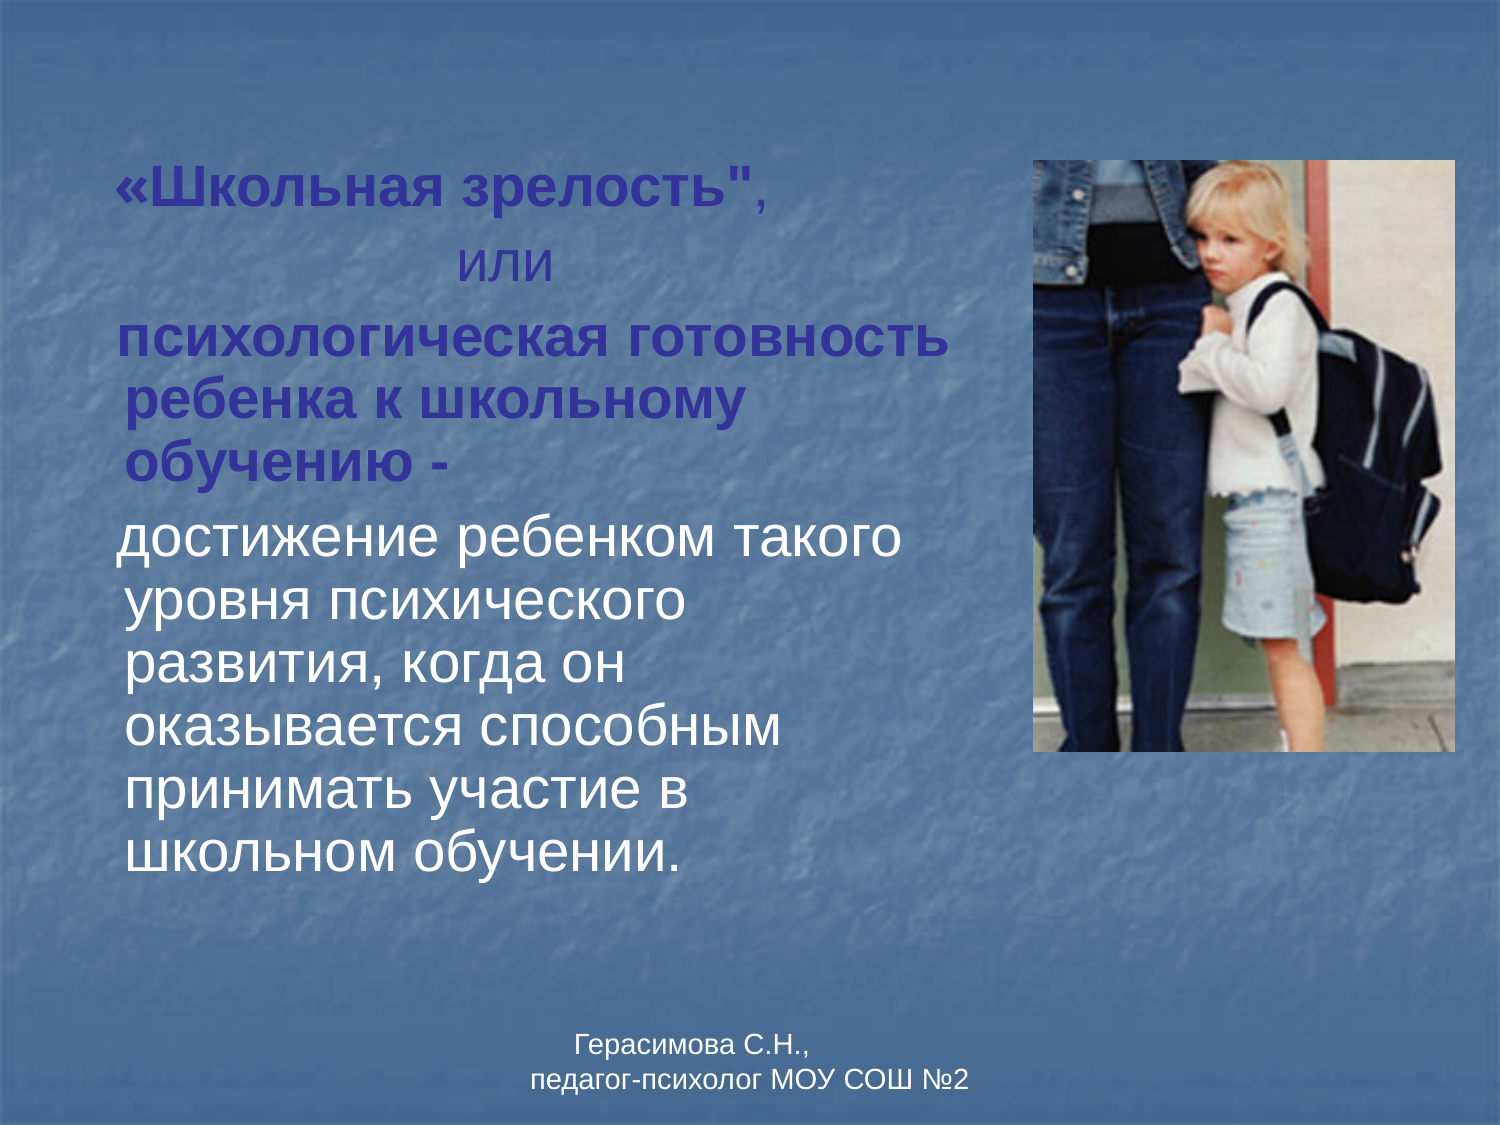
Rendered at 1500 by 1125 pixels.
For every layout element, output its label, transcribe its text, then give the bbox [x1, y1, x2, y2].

footer Герасимова С.Н., педагог-психолог МОУ СОШ №2 [512, 1024, 988, 1103]
list «Школьная зрелость", или психологическая готовность ребенка к школьному обучению - достижение ребенком такого уровня психического развития, когда он оказывается способным принимать участие в школьном обучении. [52, 148, 975, 963]
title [1033, 160, 1455, 752]
